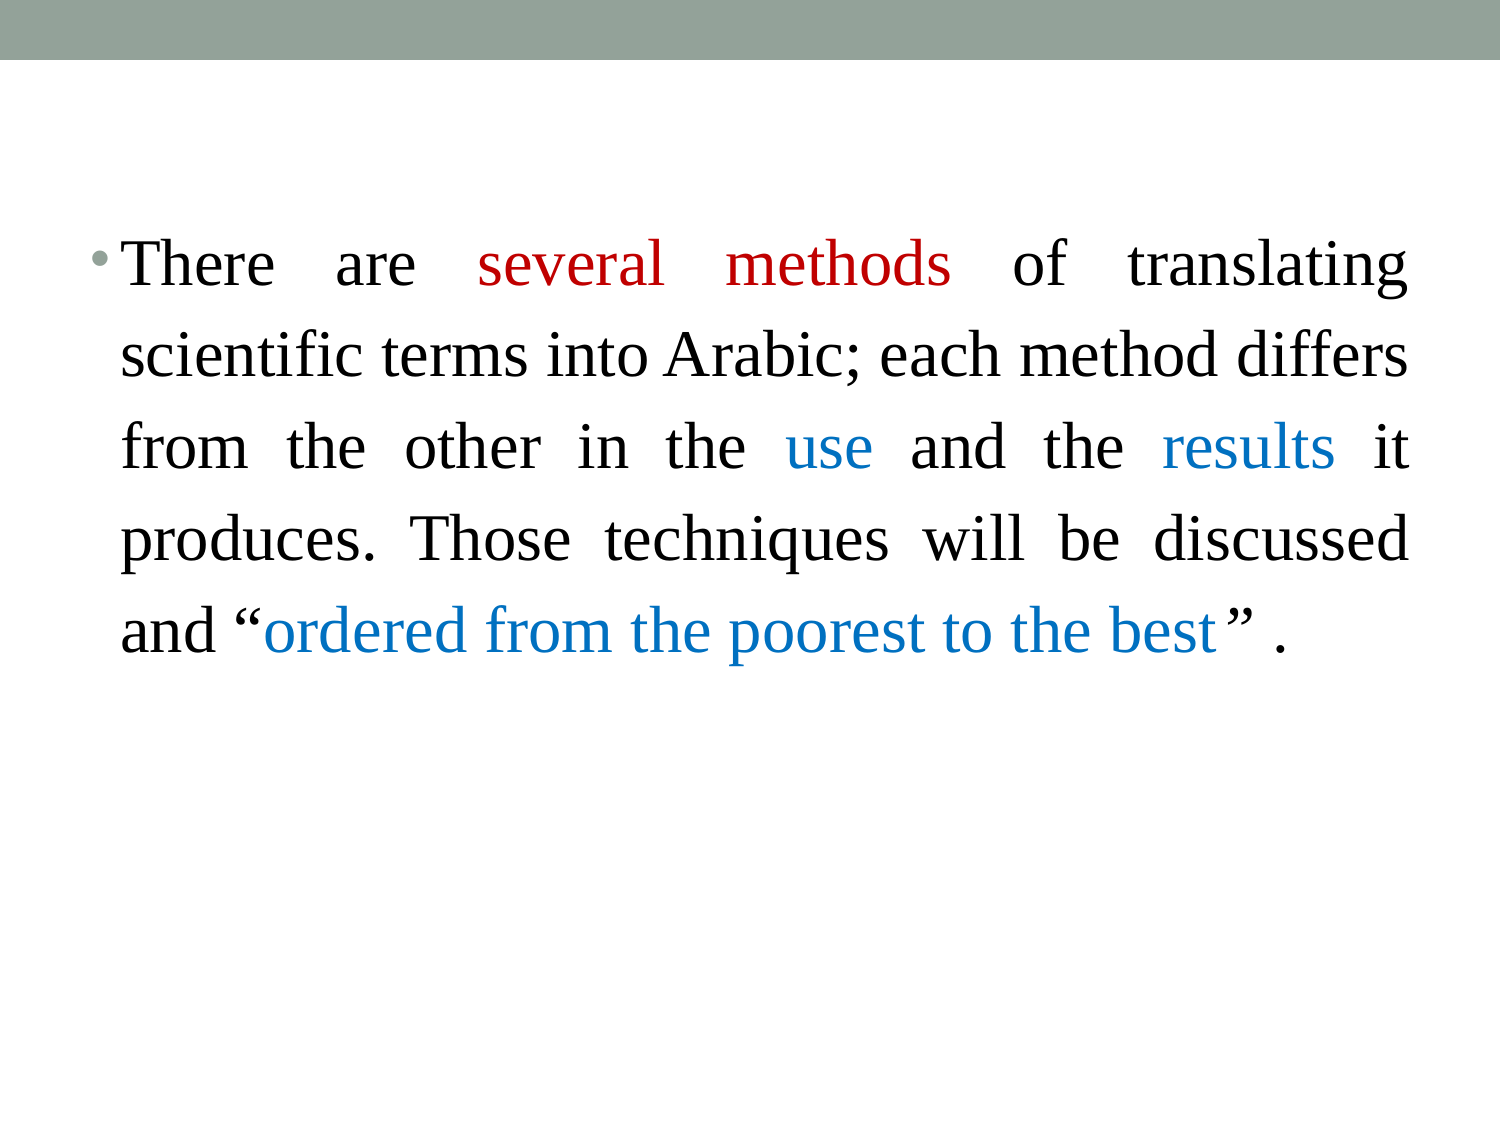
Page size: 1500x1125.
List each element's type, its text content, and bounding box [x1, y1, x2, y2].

list There are several methods of translating scientific terms into Arabic; each method differs from the other in the use and the results it produces. Those techniques will be discussed and “ordered from the poorest to the best” . [75, 125, 1425, 1063]
